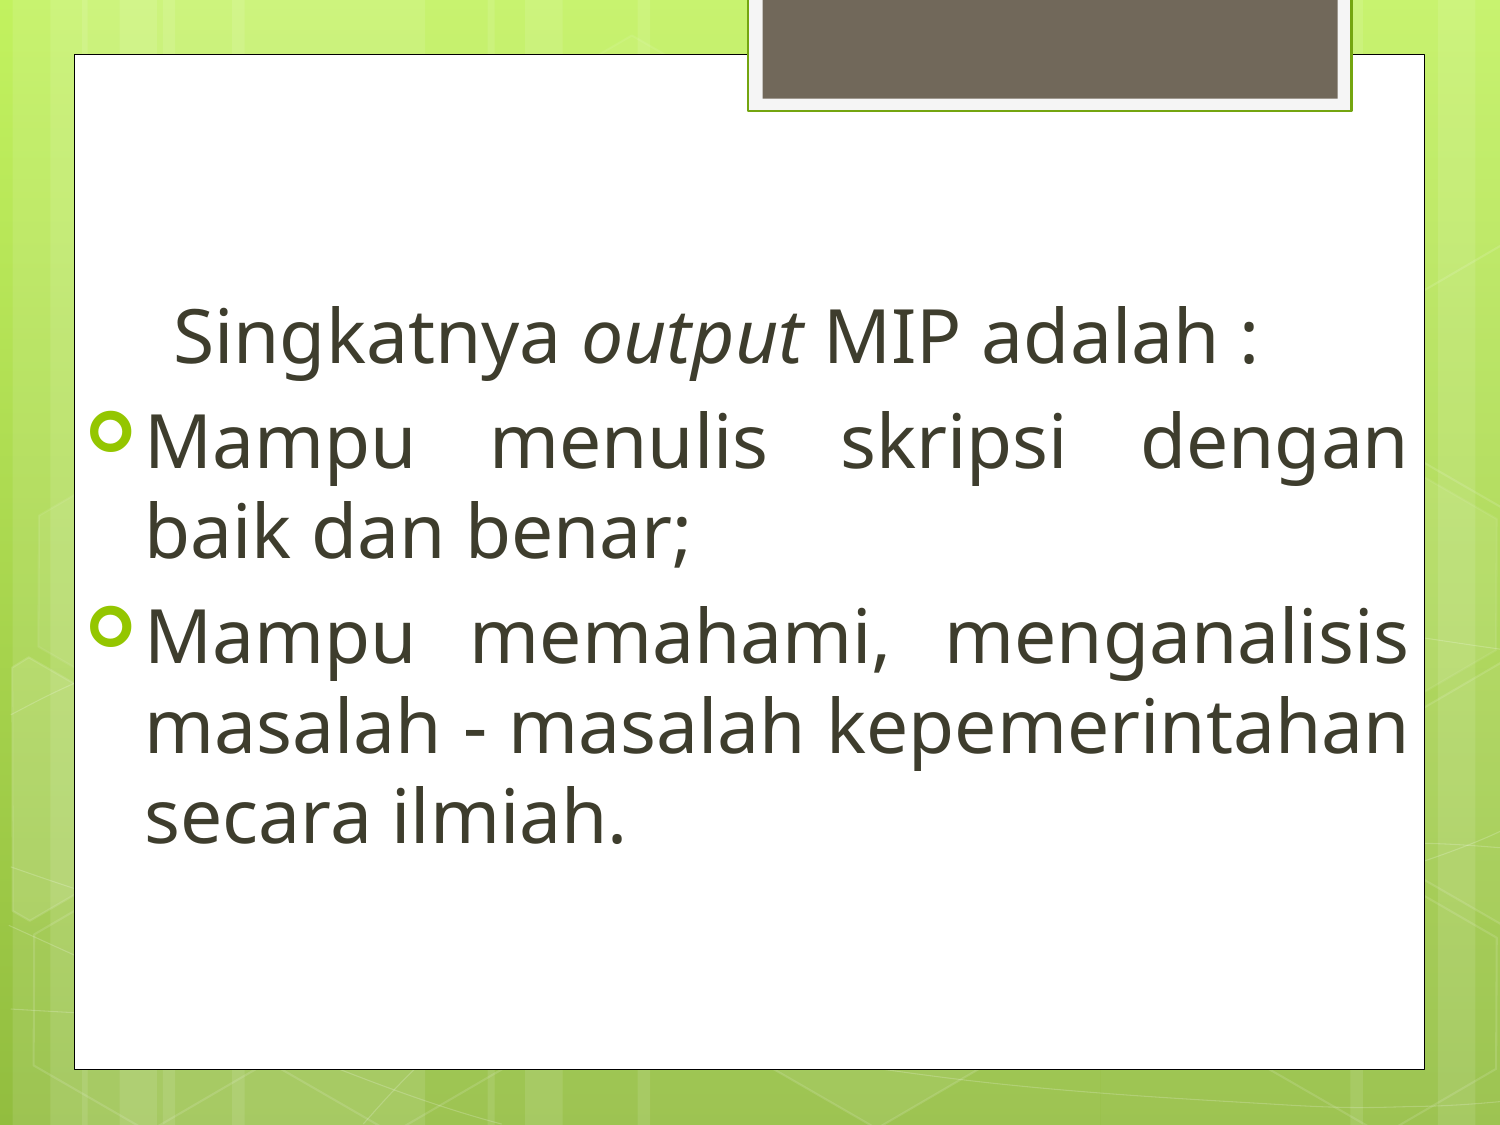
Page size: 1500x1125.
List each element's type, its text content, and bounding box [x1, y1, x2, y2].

list Singkatnya output MIP adalah : Mampu menulis skripsi dengan baik dan benar; Mampu memahami, menganalisis masalah - masalah kepemerintahan secara ilmiah. [70, 281, 1425, 997]
